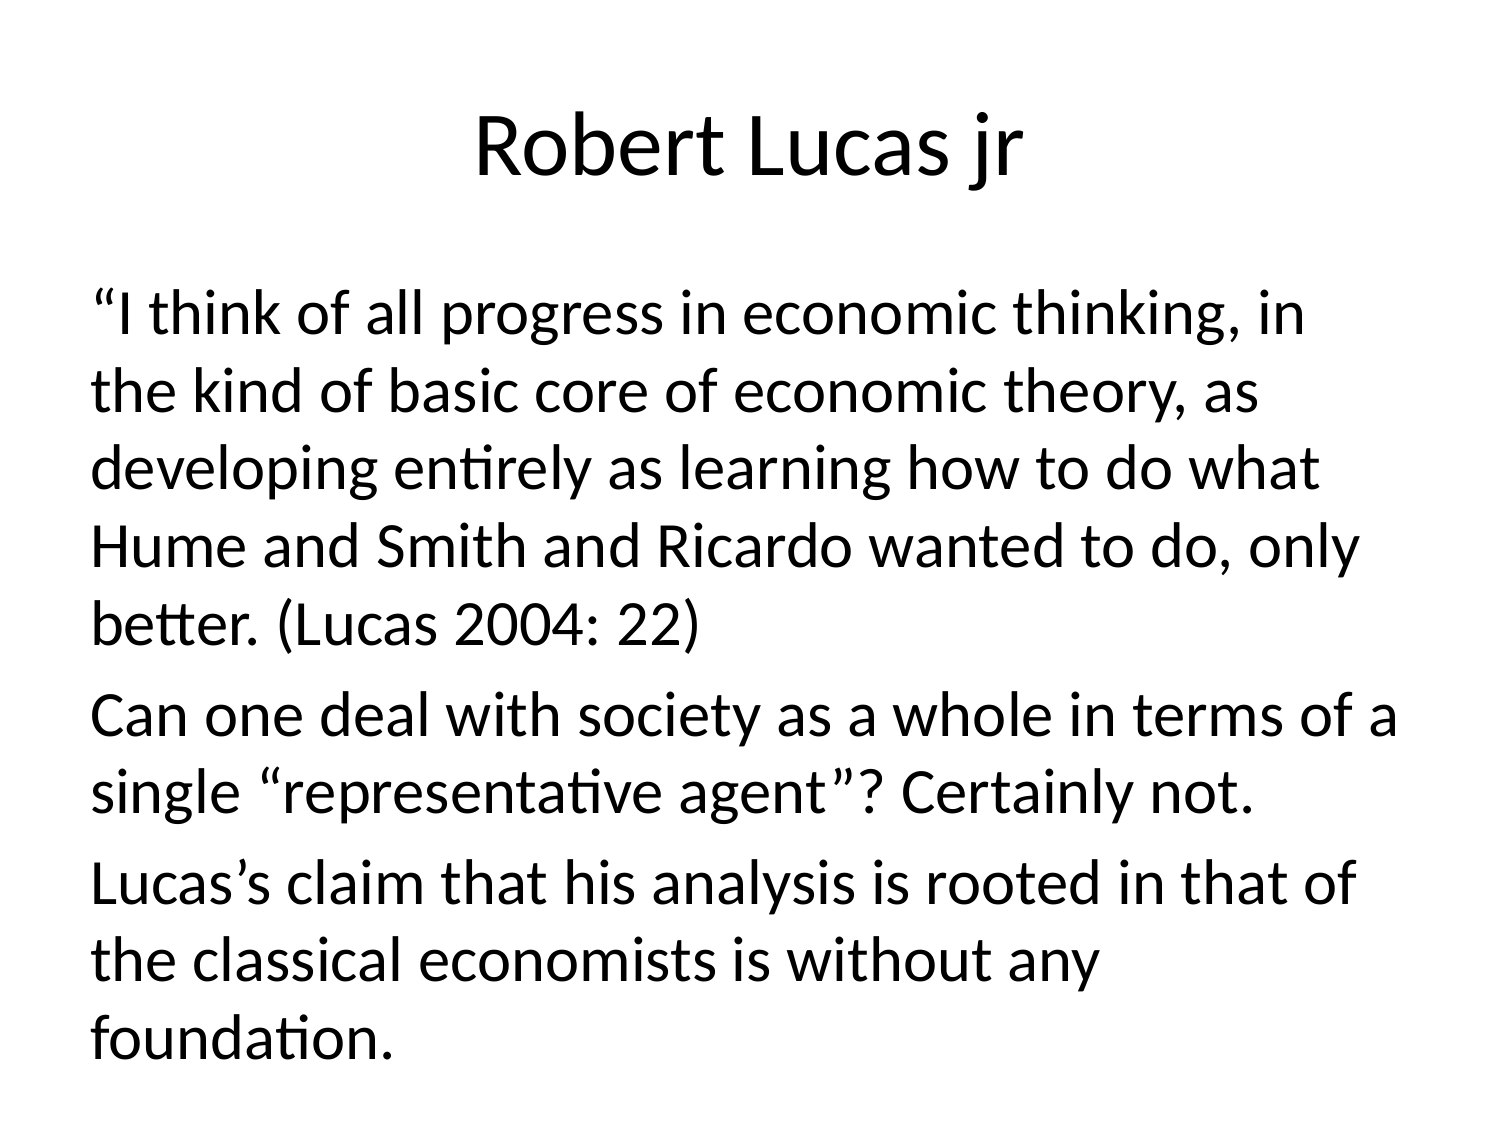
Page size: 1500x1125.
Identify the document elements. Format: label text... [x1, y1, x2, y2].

title Robert Lucas jr [75, 45, 1425, 233]
list “I think of all progress in economic thinking, in the kind of basic core of economic theory, as developing entirely as learning how to do what Hume and Smith and Ricardo wanted to do, only better. (Lucas 2004: 22) Can one deal with society as a whole in terms of a single “representative agent”? Certainly not. Lucas’s claim that his analysis is rooted in that of the classical economists is without any foundation. [75, 262, 1425, 1087]
